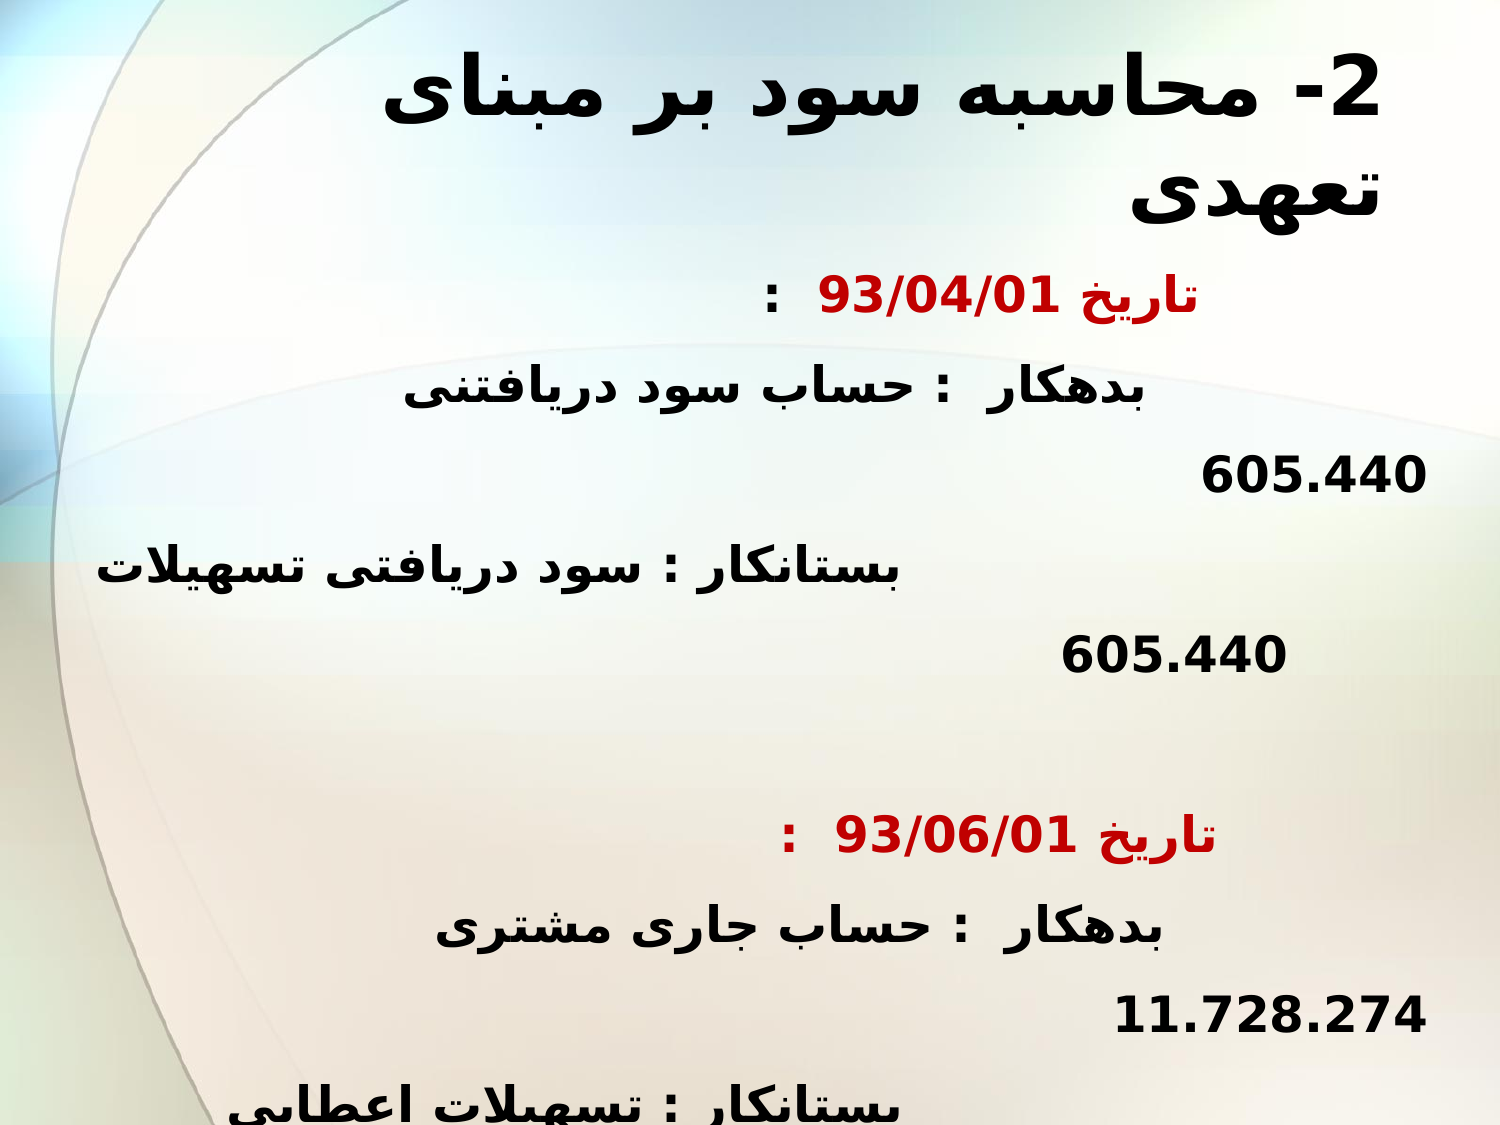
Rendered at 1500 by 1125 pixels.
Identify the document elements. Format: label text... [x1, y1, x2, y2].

text_box تاریخ 93/04/01 : بدهکار : حساب سود دریافتنی 605.440 بستانکار : سود دریافتی تسهیلات 605.440 تاریخ 93/06/01 : بدهکار : حساب جاری مشتری 11.728.274 بستانکار : تسهیلات اعطایی مضاربه 10.000.000 بستانکار : سود دریافتنی تسهیلات 1200.000 بستانکار : درآمد وجه التزام 528.274 [37, 224, 1444, 1125]
text_box 2- محاسبه سود بر مبنای تعهدی [274, 24, 1400, 240]
picture [0, 0, 1500, 1125]
